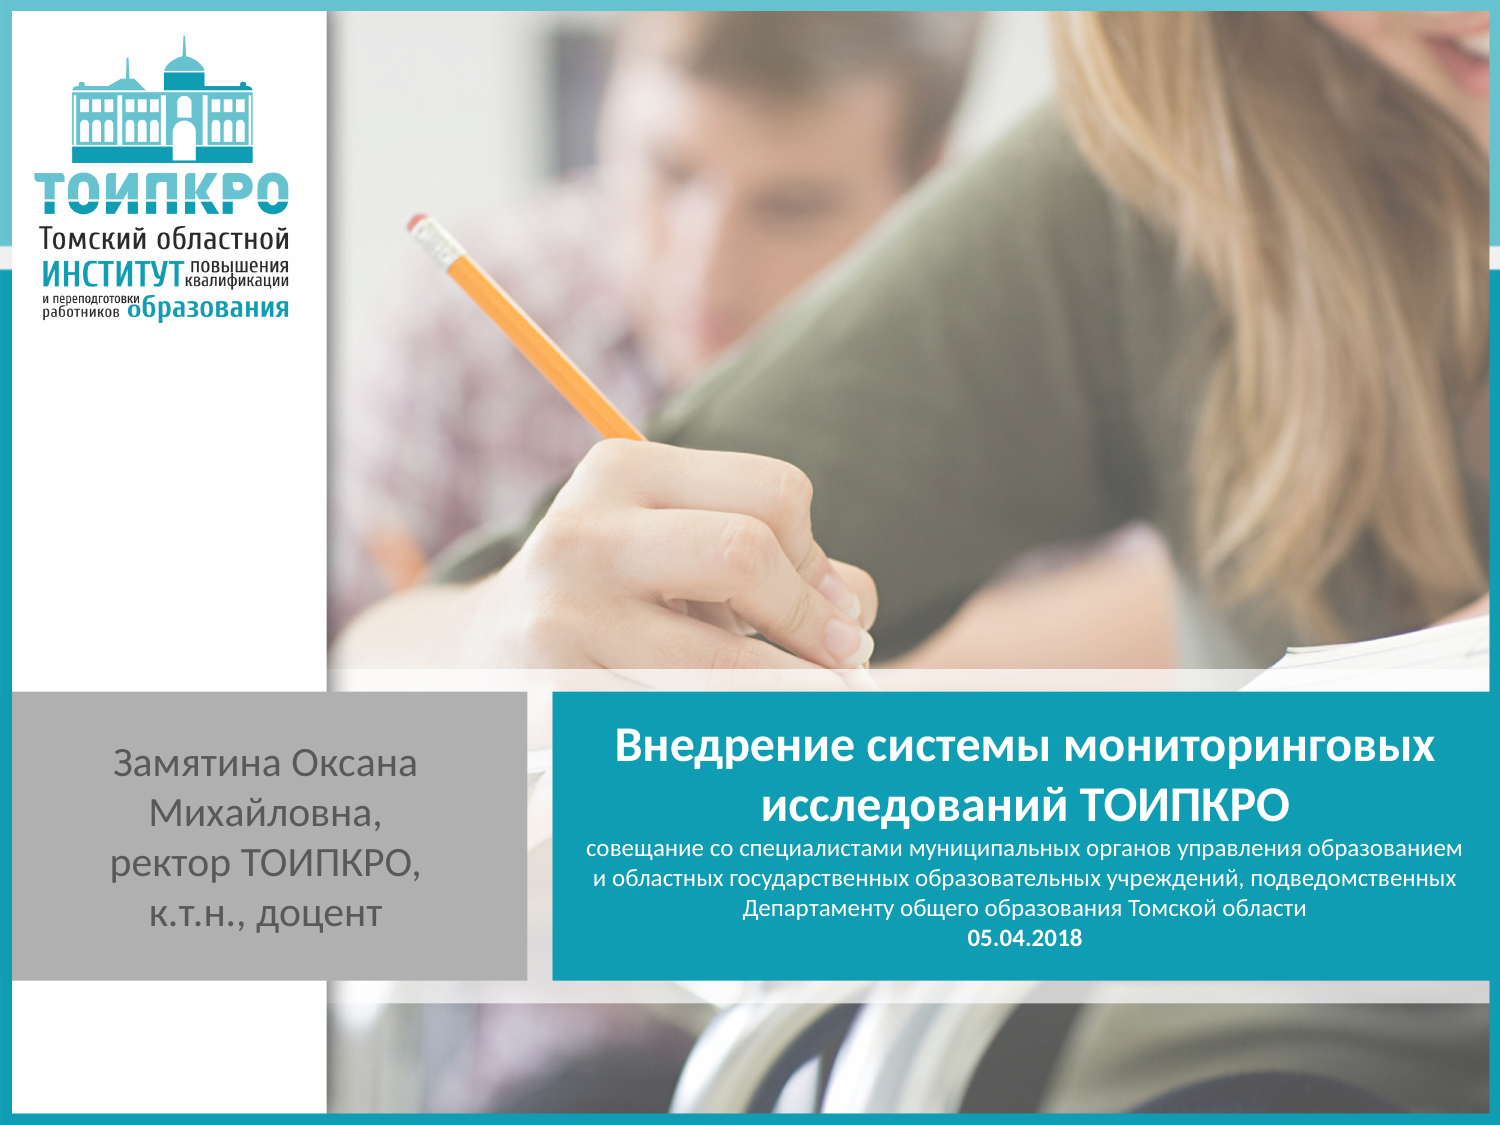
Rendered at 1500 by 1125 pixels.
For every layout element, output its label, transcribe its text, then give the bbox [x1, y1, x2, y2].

text_box Замятина Оксана Михайловна, ректор ТОИПКРО, к.т.н., доцент [76, 727, 455, 988]
text_box Внедрение системы мониторинговых исследований ТОИПКРО совещание со специалистами муниципальных органов управления образованием и областных государственных образовательных учреждений, подведомственных Департаменту общего образования Томской области 05.04.2018 [564, 704, 1486, 1009]
picture [0, 0, 1500, 1125]
